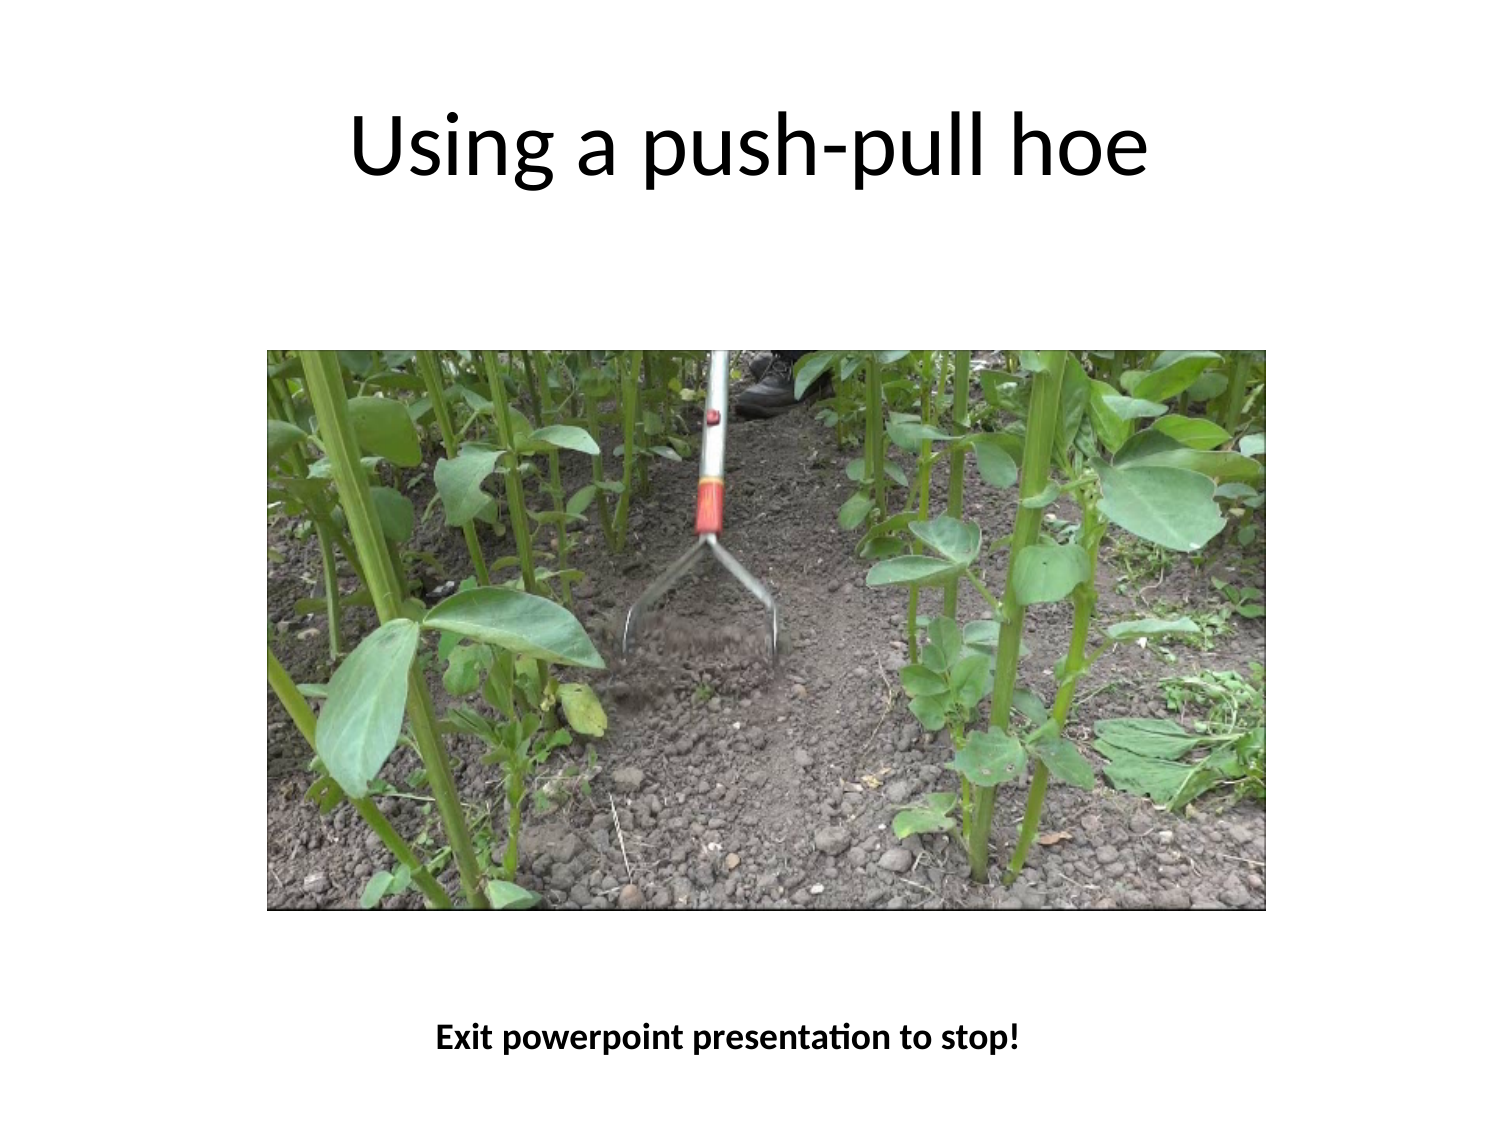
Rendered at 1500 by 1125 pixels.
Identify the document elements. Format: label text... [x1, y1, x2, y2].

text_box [266, 348, 1267, 912]
title Using a push-pull hoe [75, 45, 1425, 233]
text_box Exit powerpoint presentation to stop! [266, 1004, 1199, 1065]
